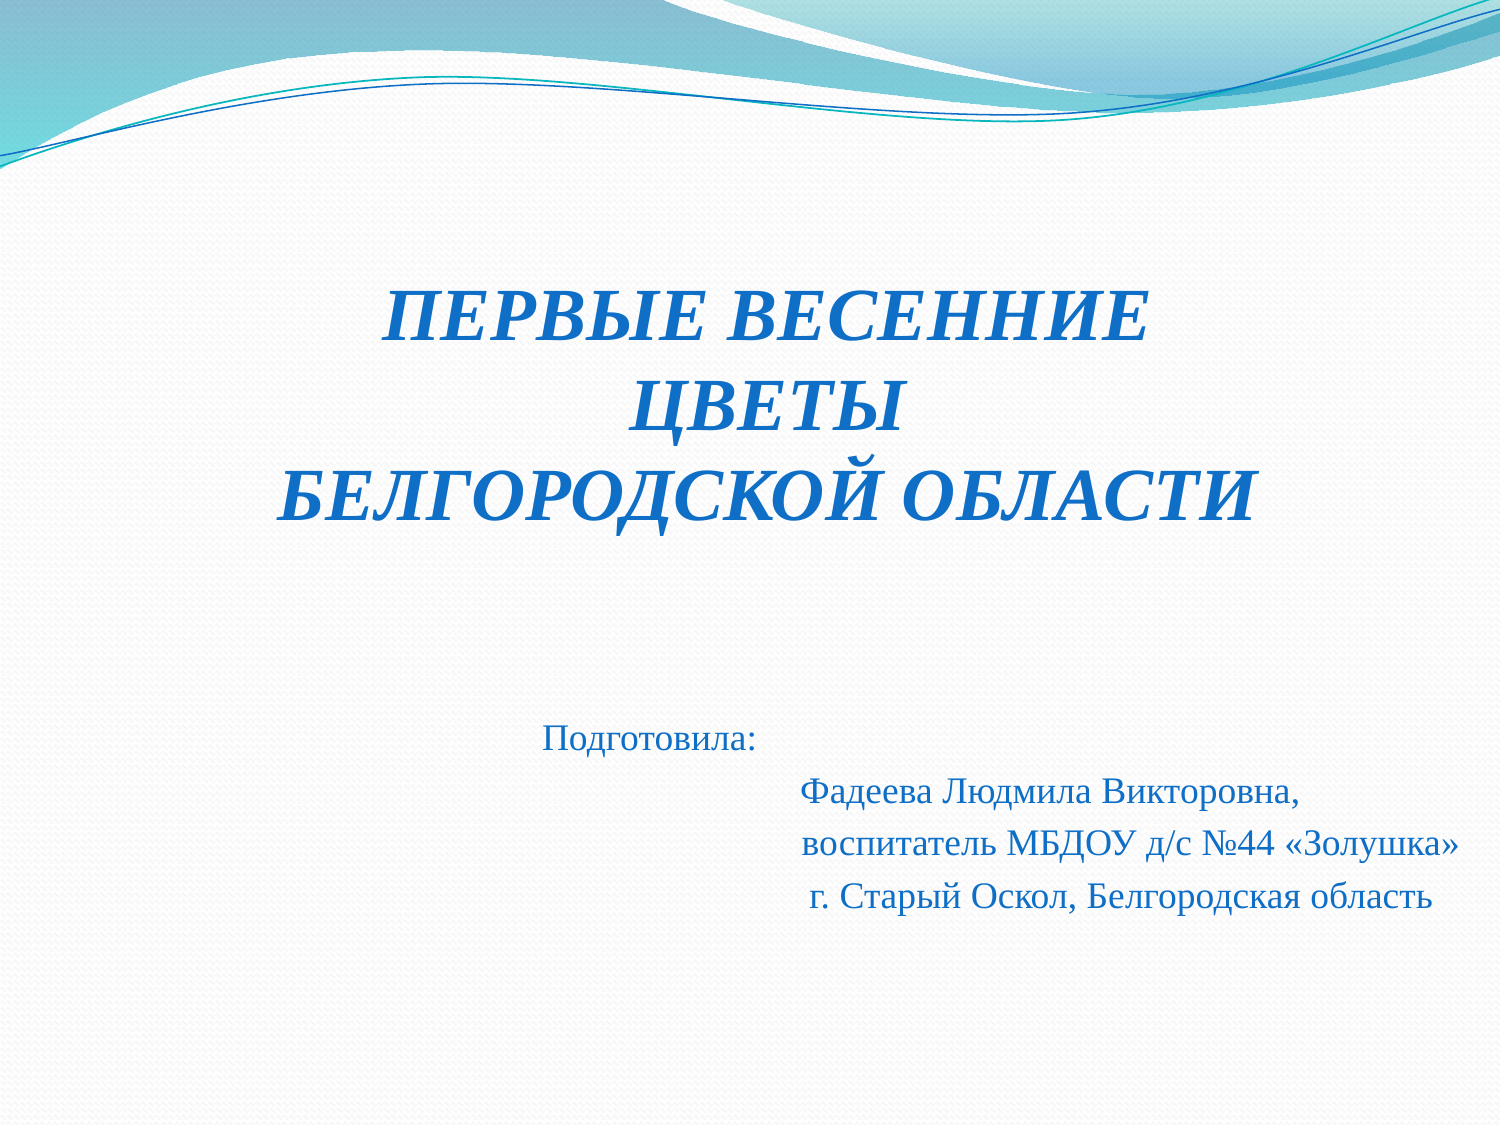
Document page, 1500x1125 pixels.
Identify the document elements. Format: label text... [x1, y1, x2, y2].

list Подготовила: Фадеева Людмила Викторовна, воспитатель МБДОУ д/с №44 «Золушка» г. Старый Оскол, Белгородская область [74, 78, 1500, 1043]
text_box [76, 42, 1427, 231]
text_box ПЕРВЫЕ ВЕСЕННИЕ ЦВЕТЫ БЕЛГОРОДСКОЙ ОБЛАСТИ [262, 257, 1273, 543]
